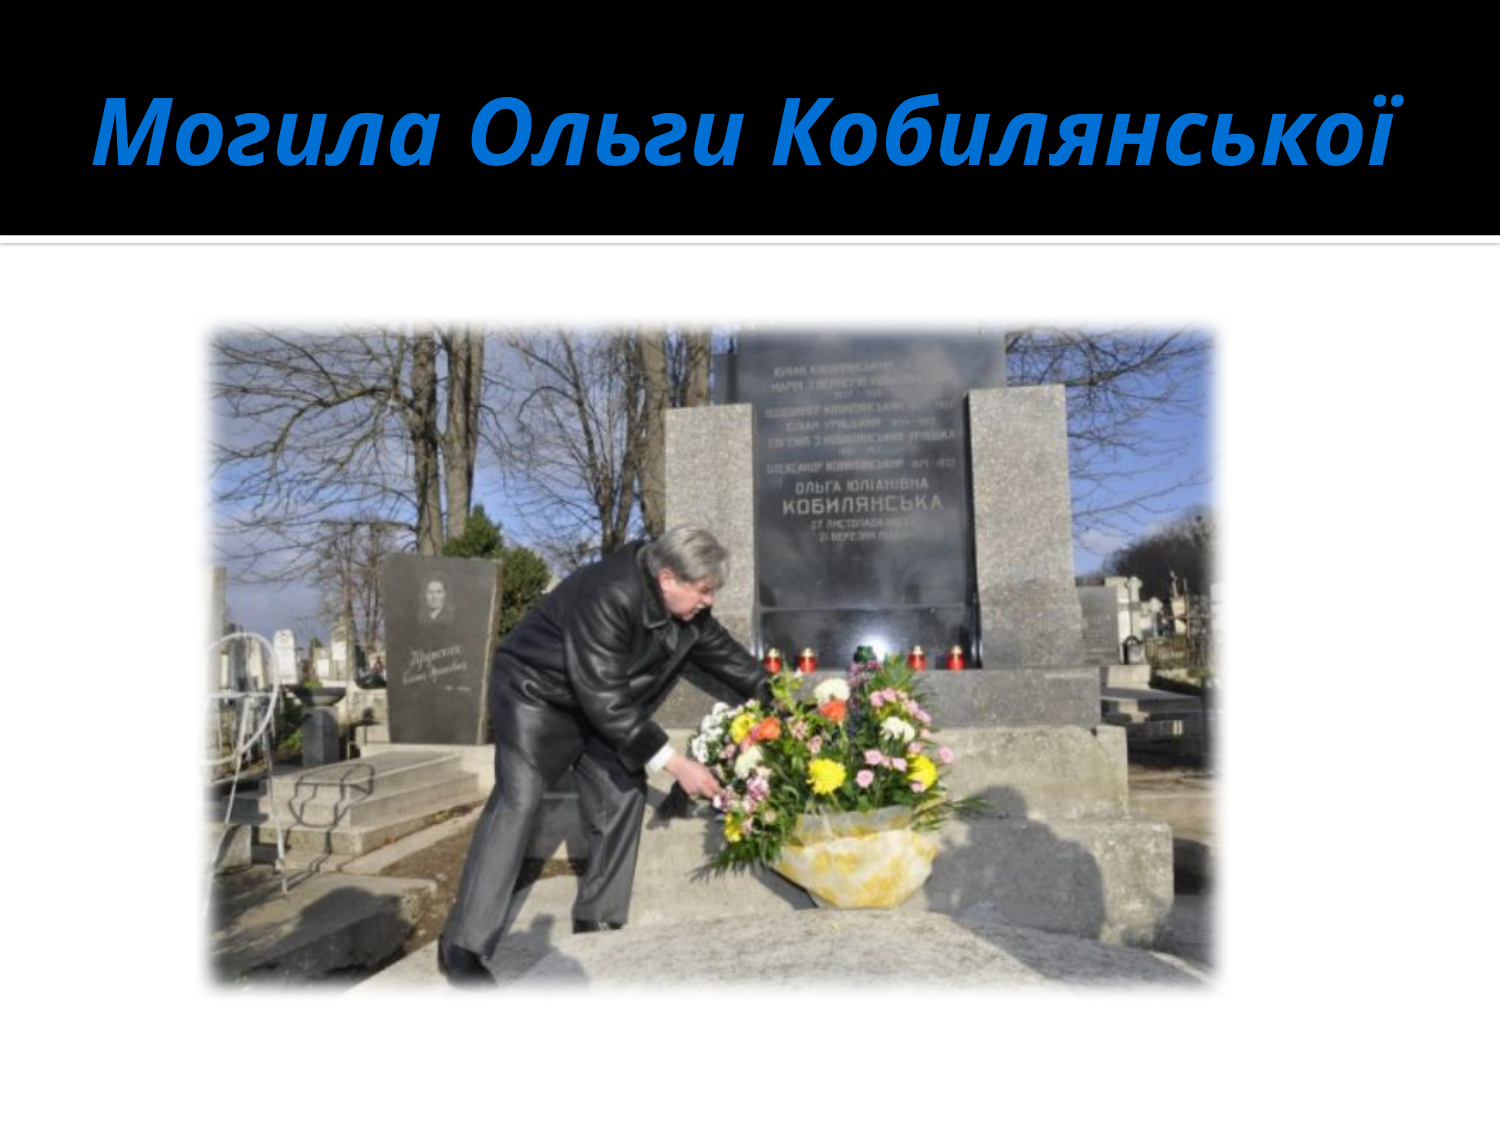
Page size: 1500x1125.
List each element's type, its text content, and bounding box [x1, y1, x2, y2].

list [194, 314, 1231, 1002]
title Могила Ольги Кобилянської [75, 25, 1425, 231]
